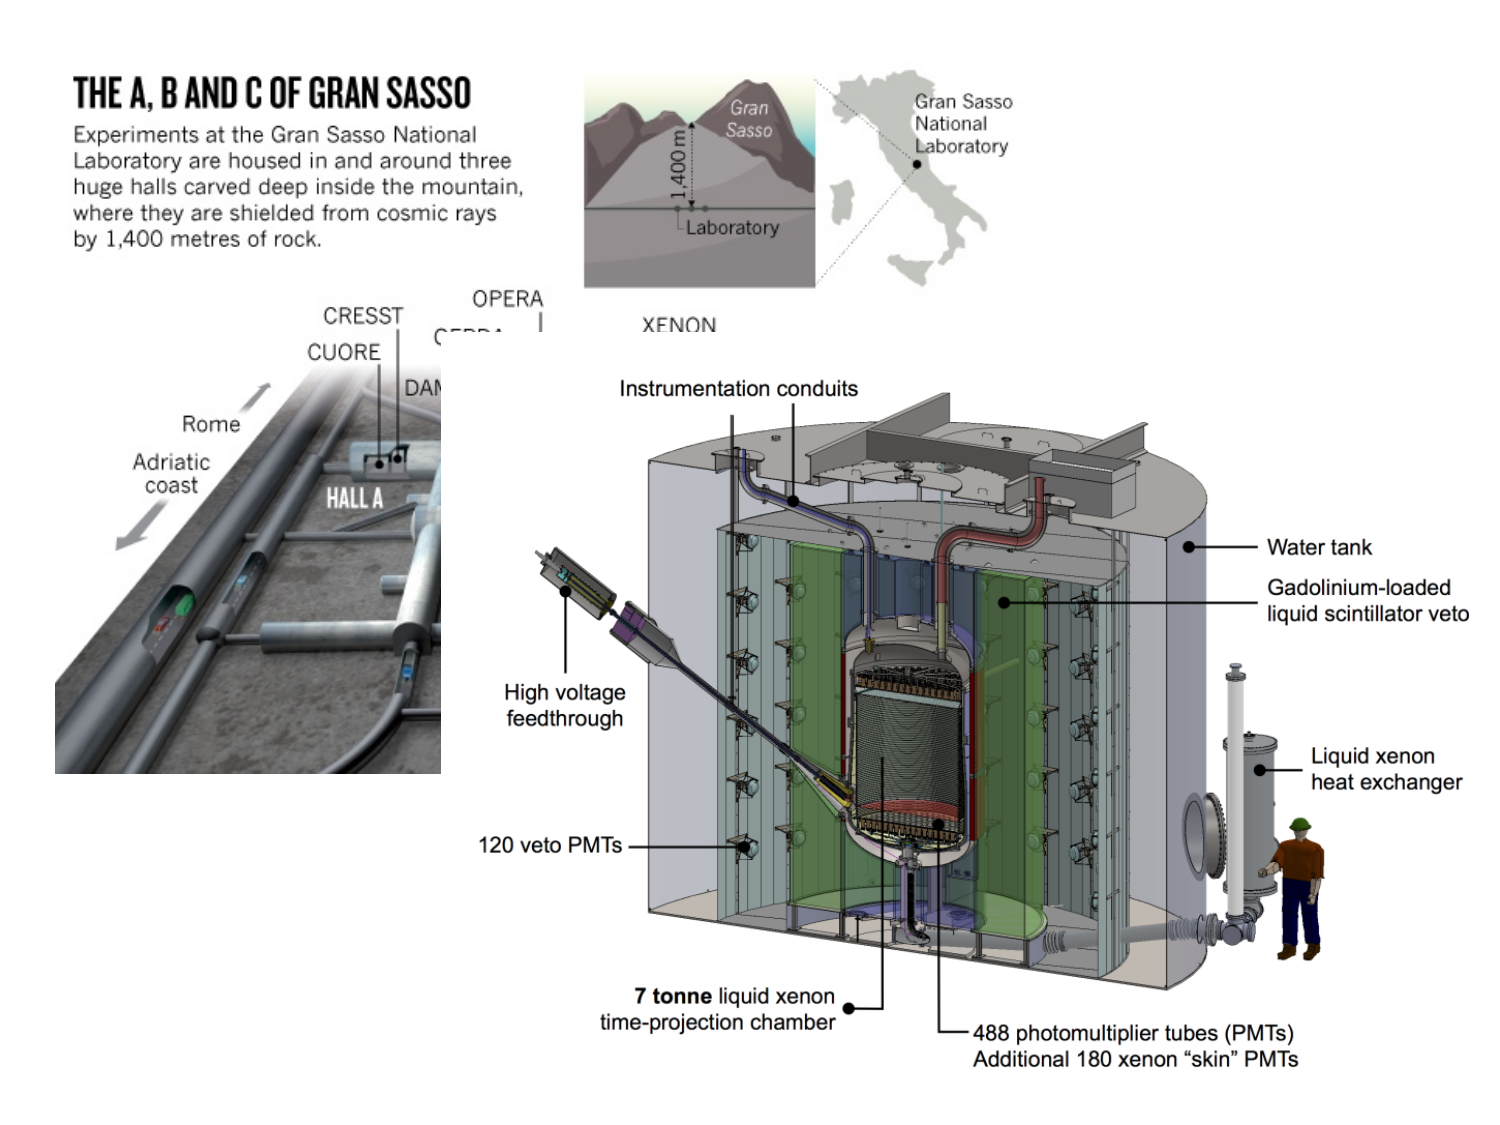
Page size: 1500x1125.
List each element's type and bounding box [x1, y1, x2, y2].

picture [55, 60, 1500, 1095]
